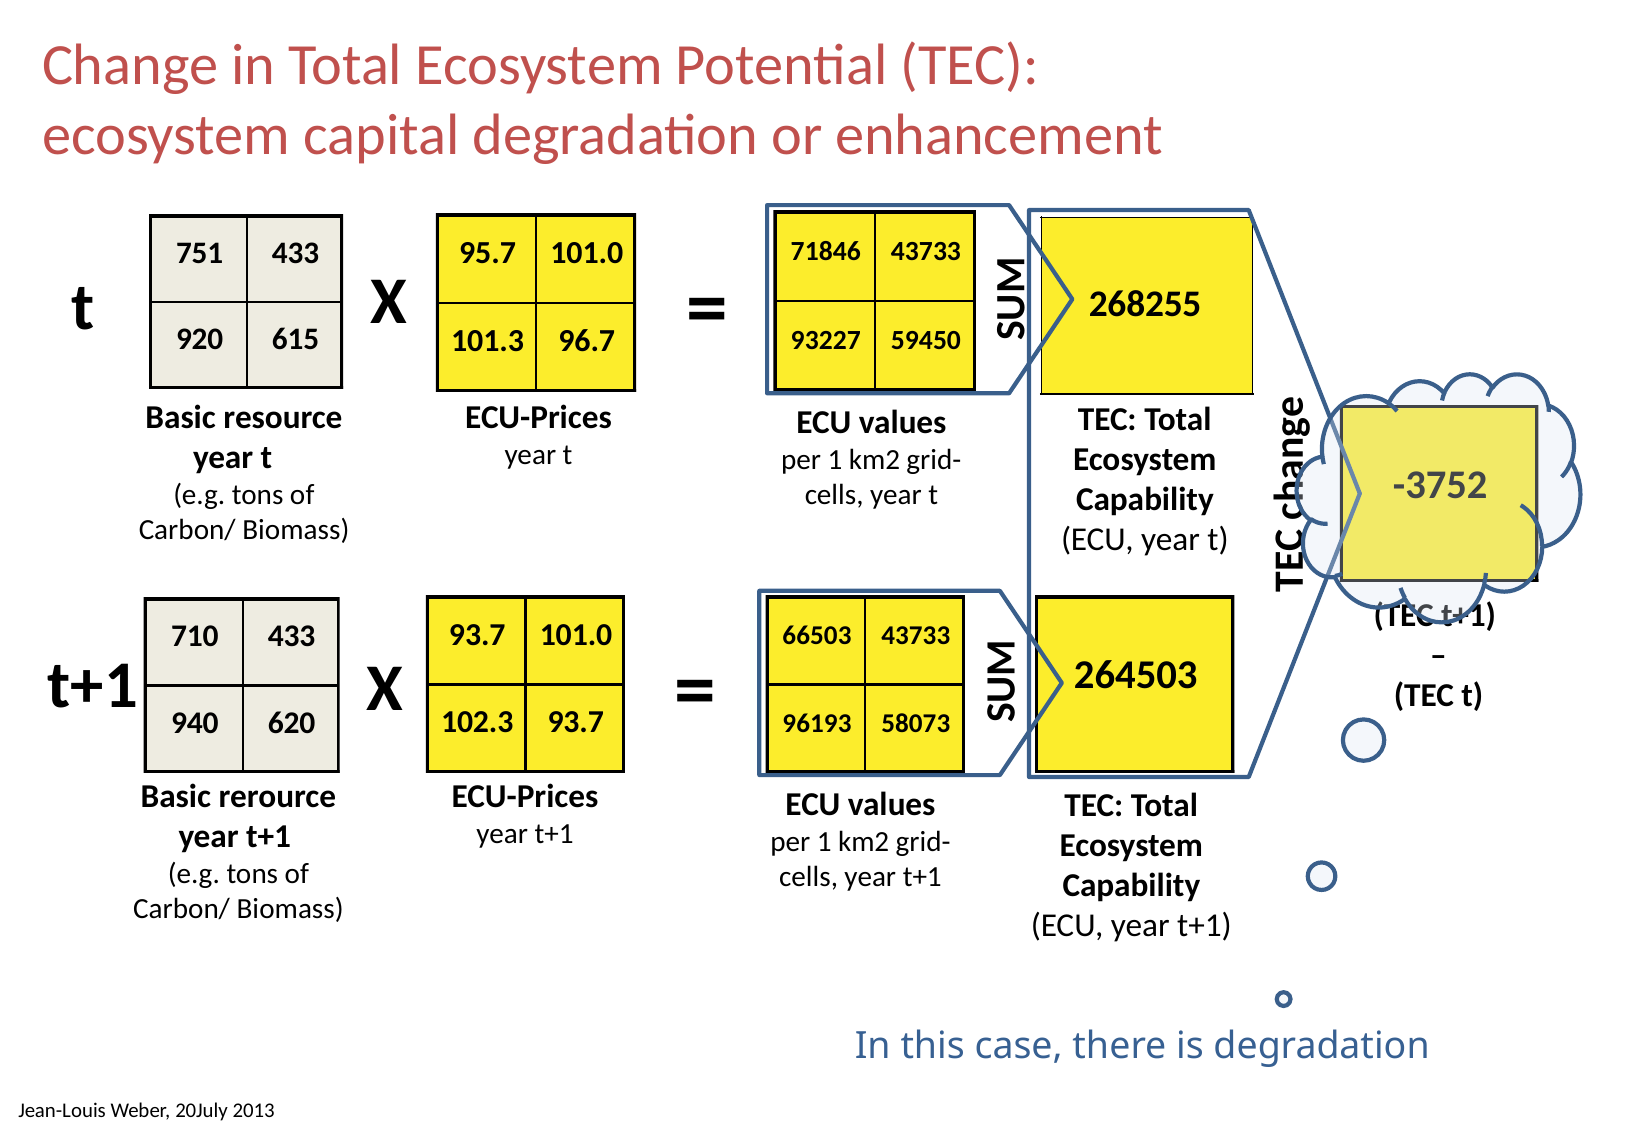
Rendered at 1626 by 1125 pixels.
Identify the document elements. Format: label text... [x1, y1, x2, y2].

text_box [822, 142, 1018, 371]
picture [425, 595, 626, 774]
text_box X [372, 249, 414, 345]
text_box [120, 214, 368, 555]
text_box t [56, 255, 115, 350]
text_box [1022, 197, 1270, 326]
text_box X [351, 636, 411, 732]
picture [143, 597, 341, 774]
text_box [435, 213, 637, 480]
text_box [765, 373, 1581, 1075]
text_box = [660, 626, 719, 742]
text_box = [671, 244, 731, 360]
text_box Jean-Louis Weber, 20July 2013 [3, 1089, 290, 1125]
text_box ECU-Prices year t+1 [428, 781, 622, 857]
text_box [910, 327, 1479, 371]
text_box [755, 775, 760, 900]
text_box t+1 [32, 633, 138, 728]
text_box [765, 210, 816, 372]
text_box Basic rerource year t+1 (e.g. tons of Carbon/ Biomass) [115, 766, 362, 932]
text_box Change in Total Ecosystem Potential (TEC): ecosystem capital degradation or enhancement [27, 19, 1575, 174]
